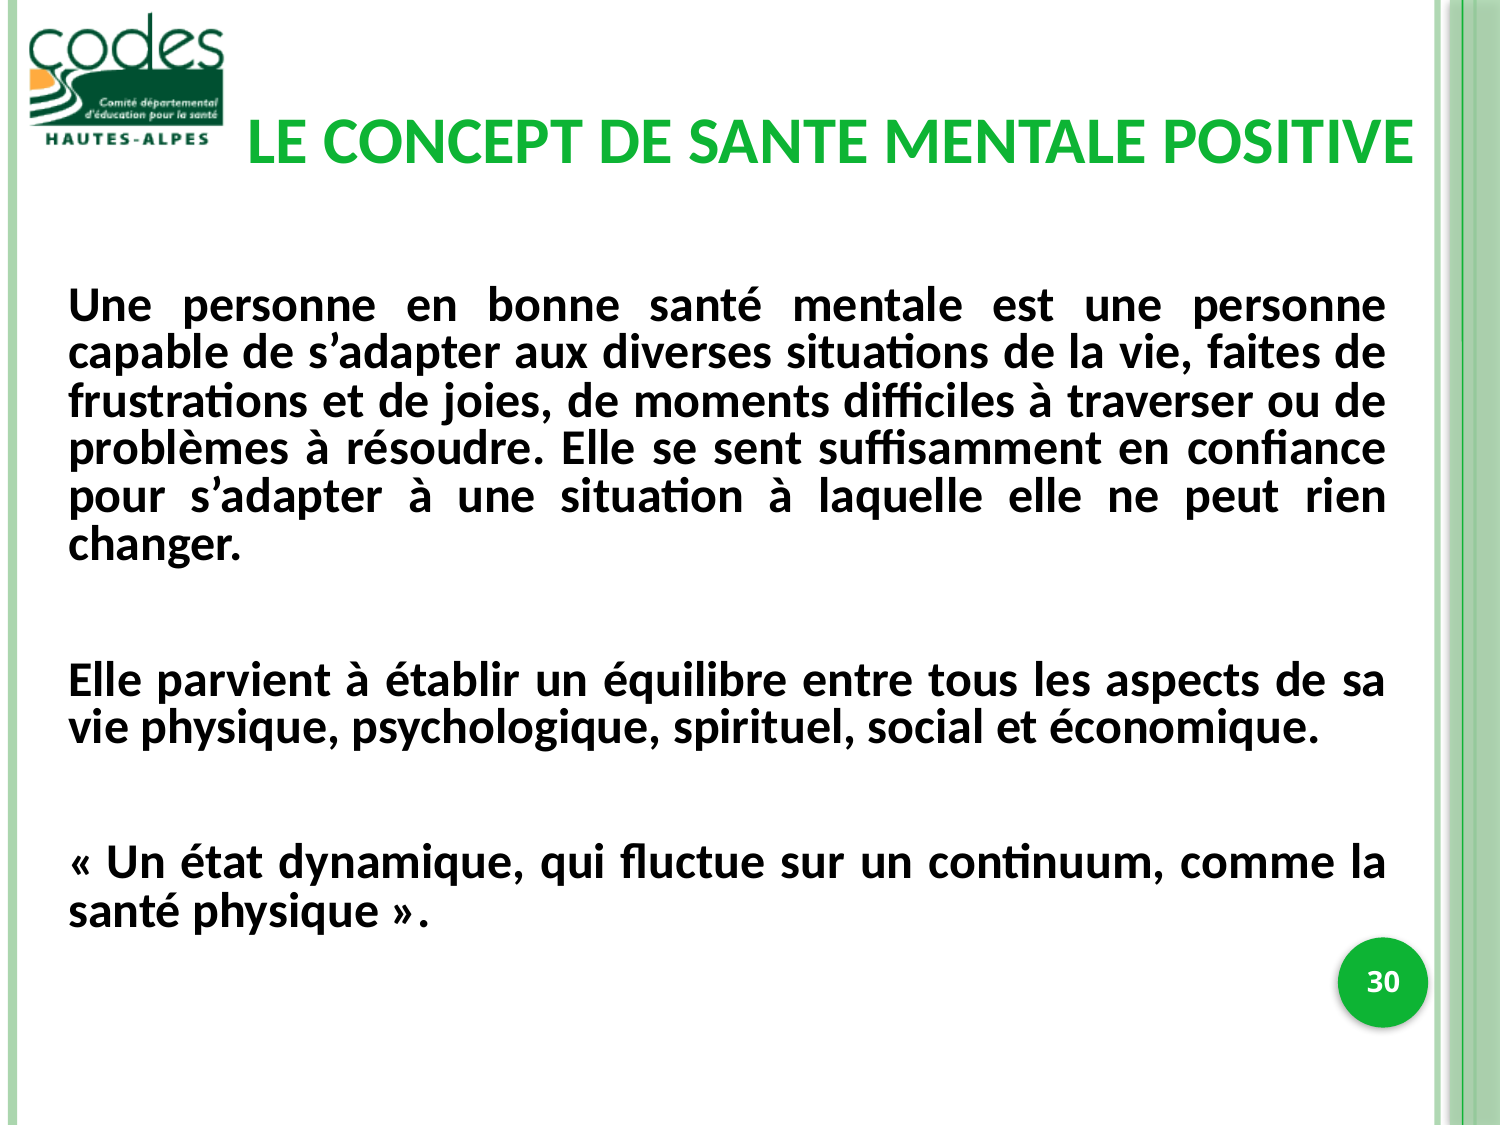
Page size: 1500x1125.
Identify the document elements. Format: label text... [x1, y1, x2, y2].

slide_number 30 [1333, 940, 1434, 1026]
text_box LE CONCEPT DE SANTE MENTALE POSITIVE [206, 71, 1457, 185]
picture [28, 0, 246, 156]
text_box Une personne en bonne santé mentale est une personne capable de s’adapter aux diverses situations de la vie, faites de frustrations et de joies, de moments difficiles à traverser ou de problèmes à résoudre. Elle se sent suffisamment en confiance pour s’adapter à une situation à laquelle elle ne peut rien changer. Elle parvient à établir un équilibre entre tous les aspects de sa vie physique, psychologique, spirituel, social et économique. « Un état dynamique, qui fluctue sur un continuum, comme la santé physique ». [53, 275, 1403, 1012]
